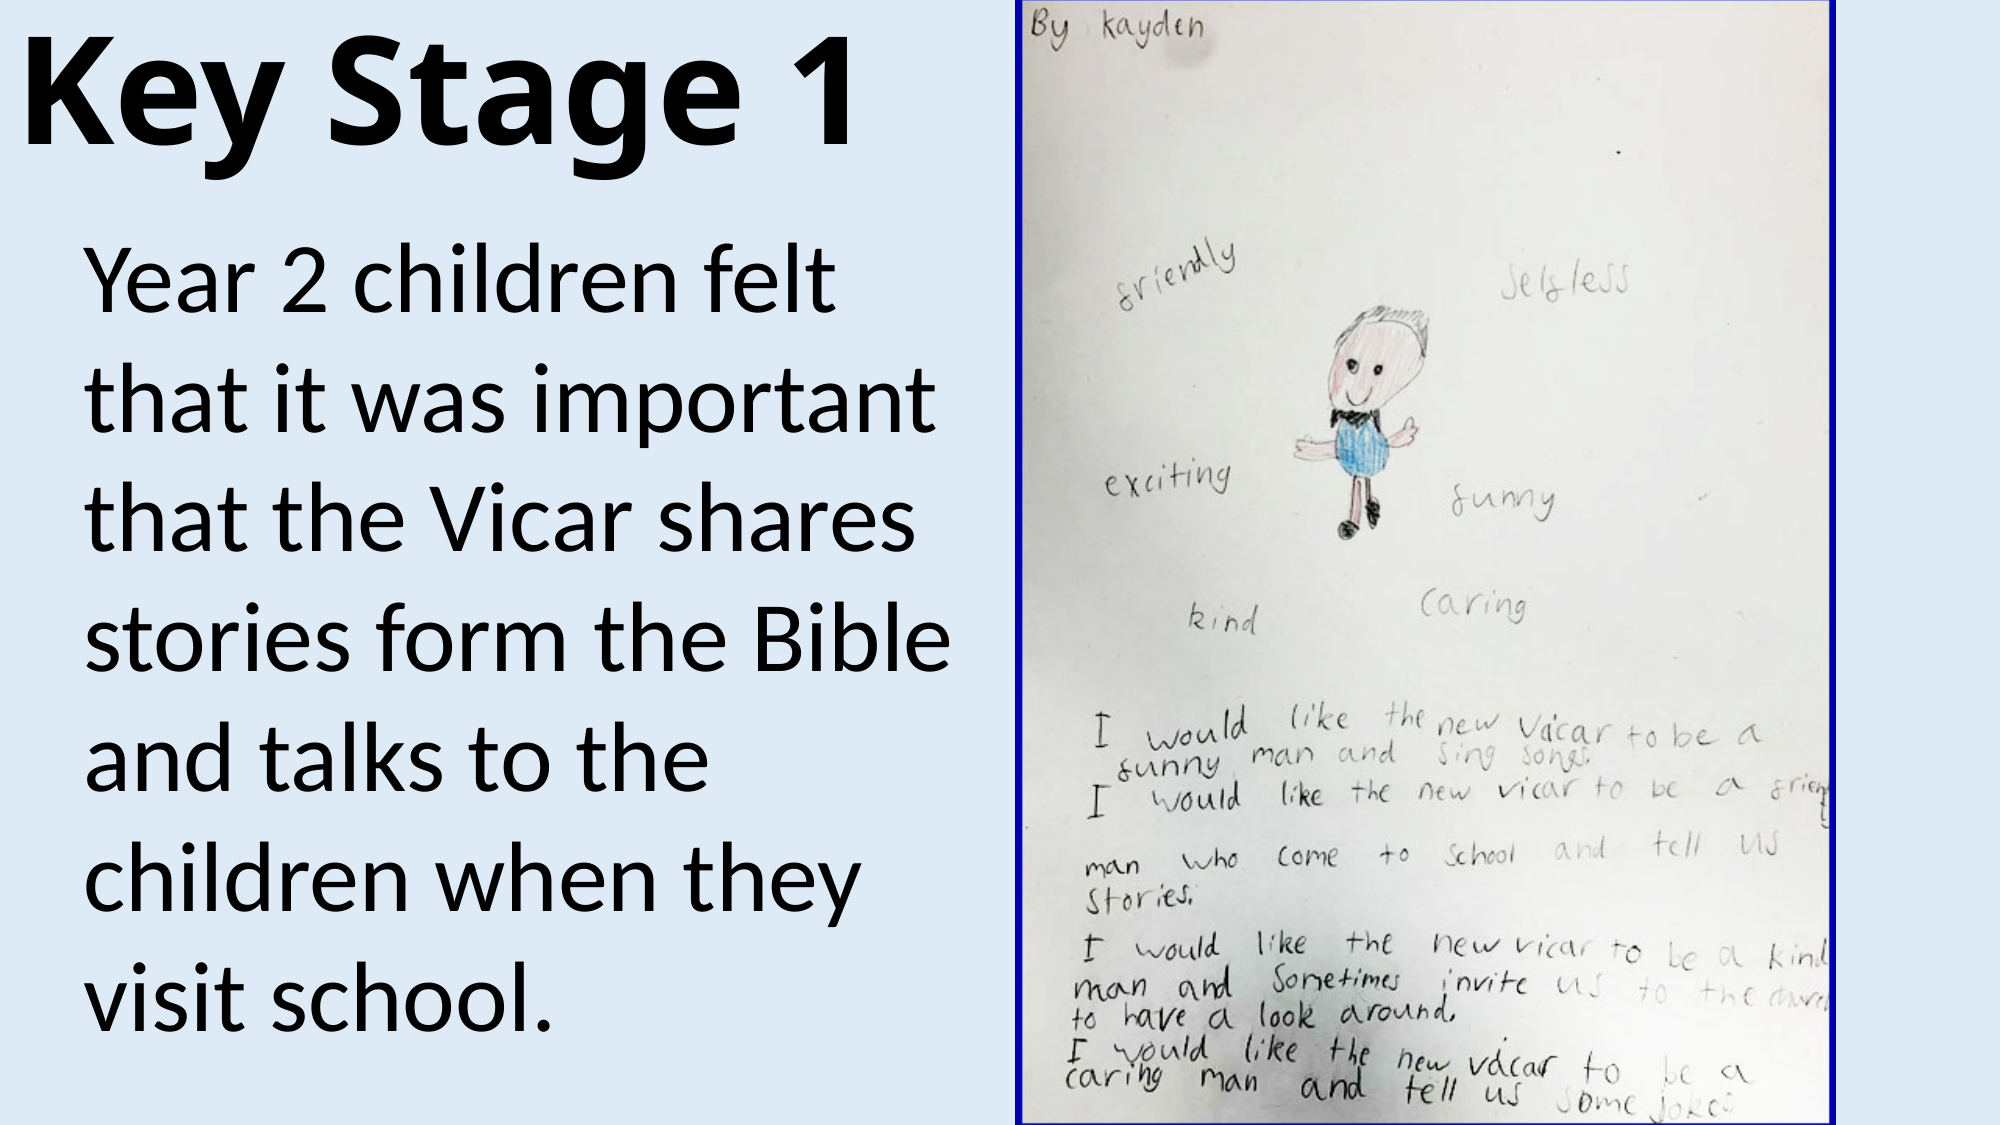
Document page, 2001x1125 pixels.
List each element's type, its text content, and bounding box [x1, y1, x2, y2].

title Key Stage 1 [0, 0, 1015, 205]
picture [1021, 0, 1831, 1125]
text_box Year 2 children felt that it was important that the Vicar shares stories form the Bible and talks to the children when they visit school. [68, 204, 977, 1059]
